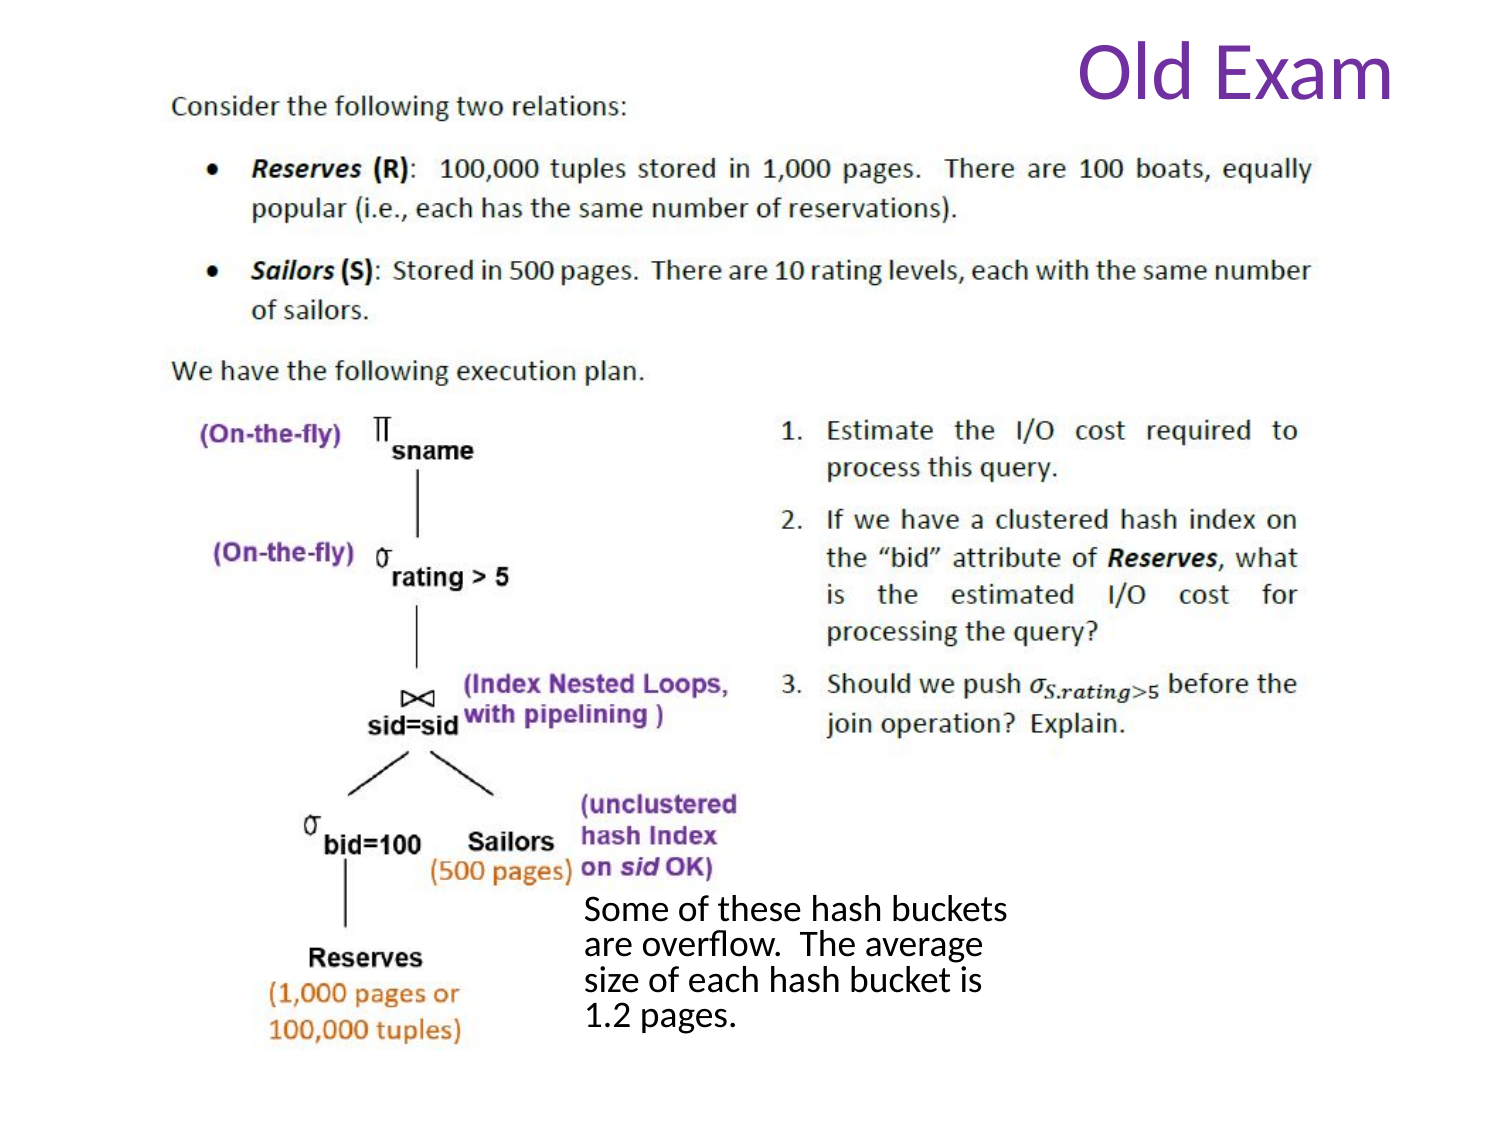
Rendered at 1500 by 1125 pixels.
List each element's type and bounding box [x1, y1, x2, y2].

list [140, 76, 1334, 1064]
text_box [1062, 8, 1411, 124]
